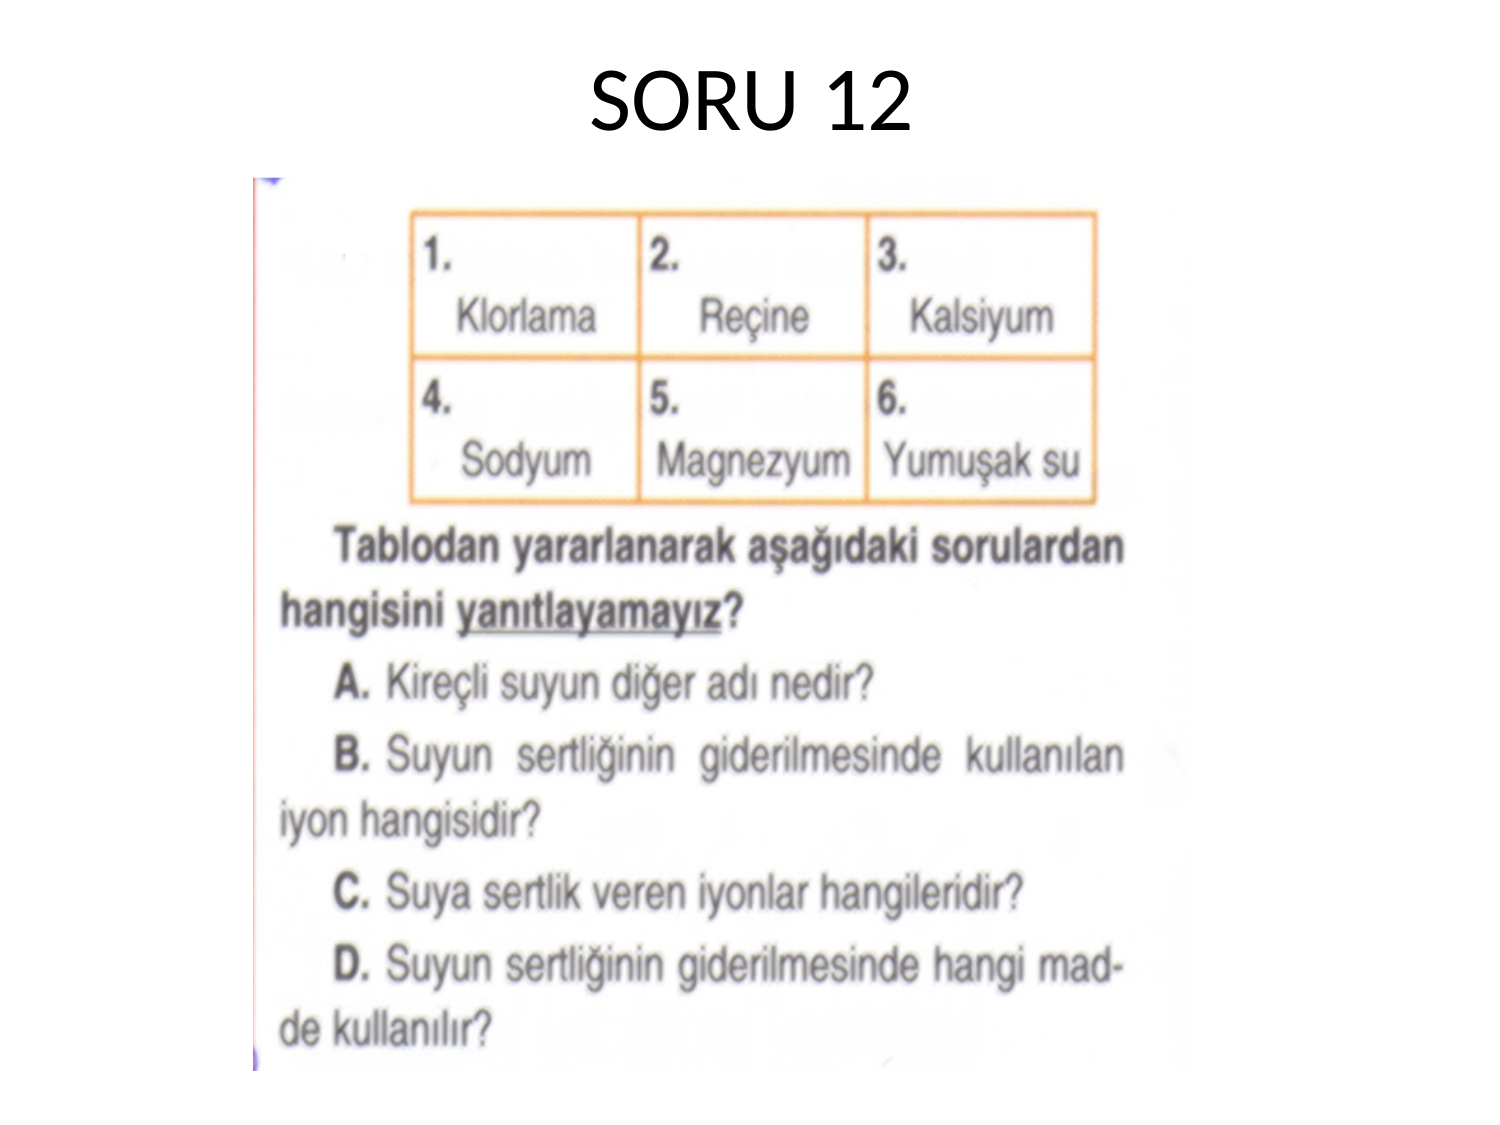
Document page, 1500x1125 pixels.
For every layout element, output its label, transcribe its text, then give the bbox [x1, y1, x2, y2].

title SORU 12 [76, 0, 1427, 188]
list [253, 172, 1200, 1071]
